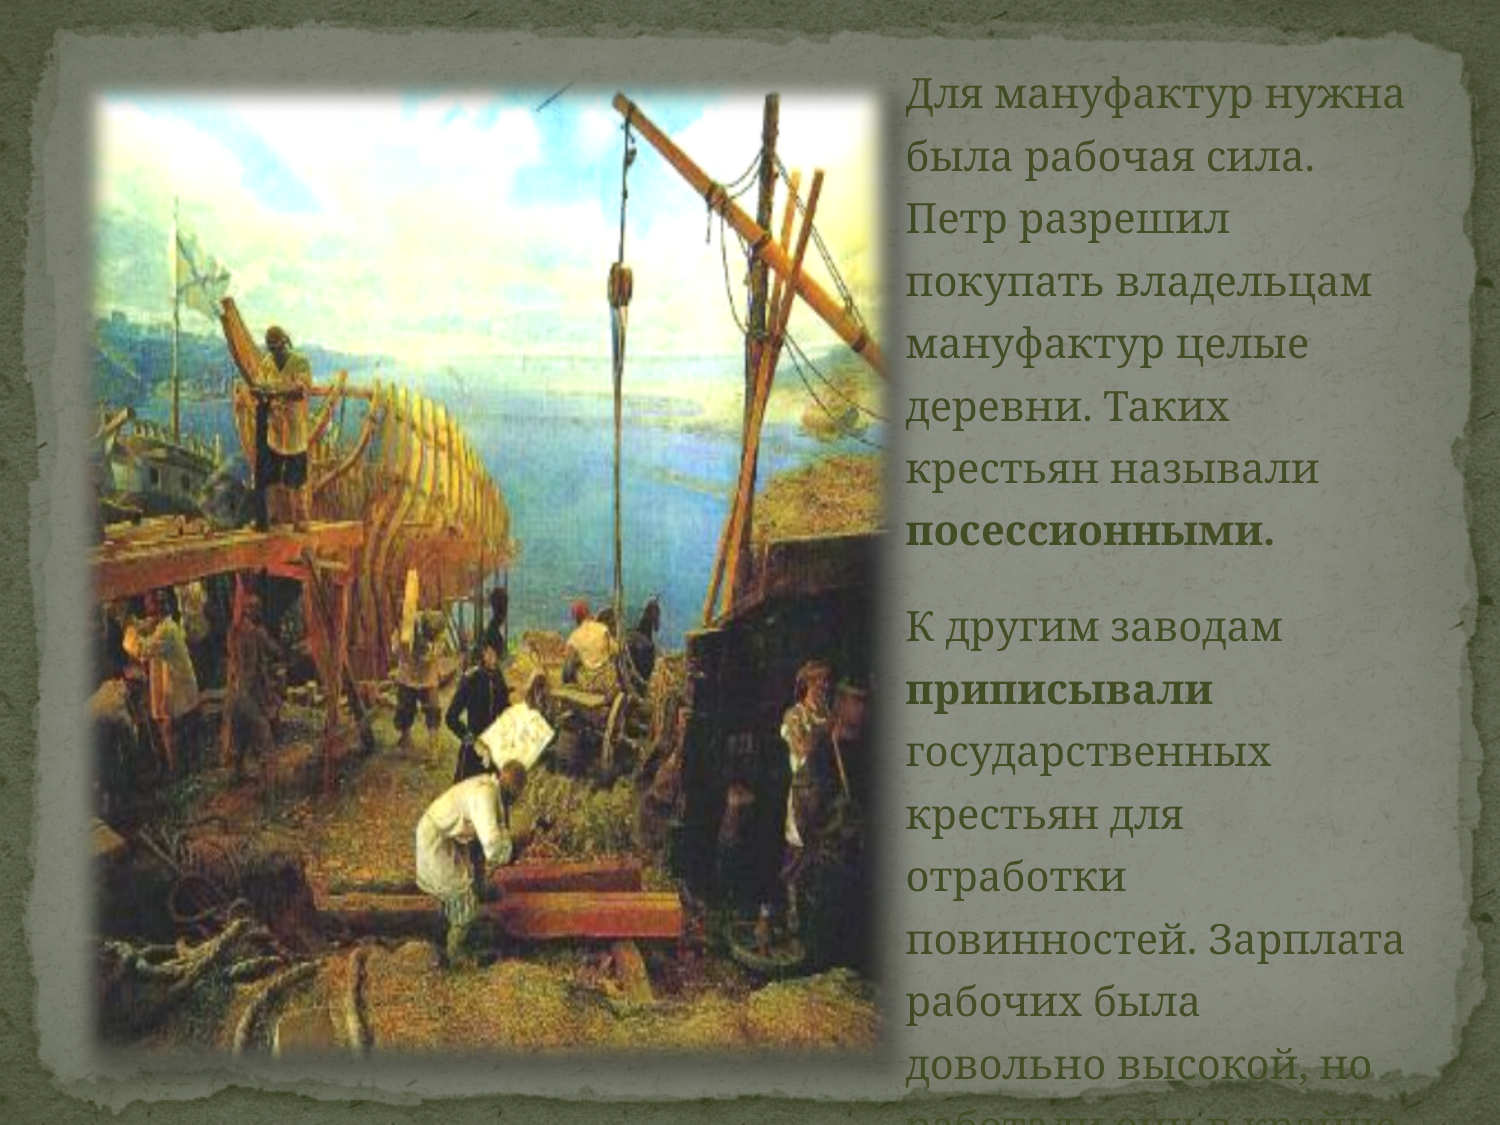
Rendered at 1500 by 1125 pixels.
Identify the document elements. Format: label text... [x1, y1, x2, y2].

list Для мануфактур нужна была рабочая сила. Петр разрешил покупать владельцам мануфактур целые деревни. Таких крестьян называли посессионными. К другим заводам приписывали государственных крестьян для отработки повинностей. Зарплата рабочих была довольно высокой, но работали они в крайне тяжелых условиях. [890, 46, 1426, 1125]
picture [75, 75, 897, 1067]
